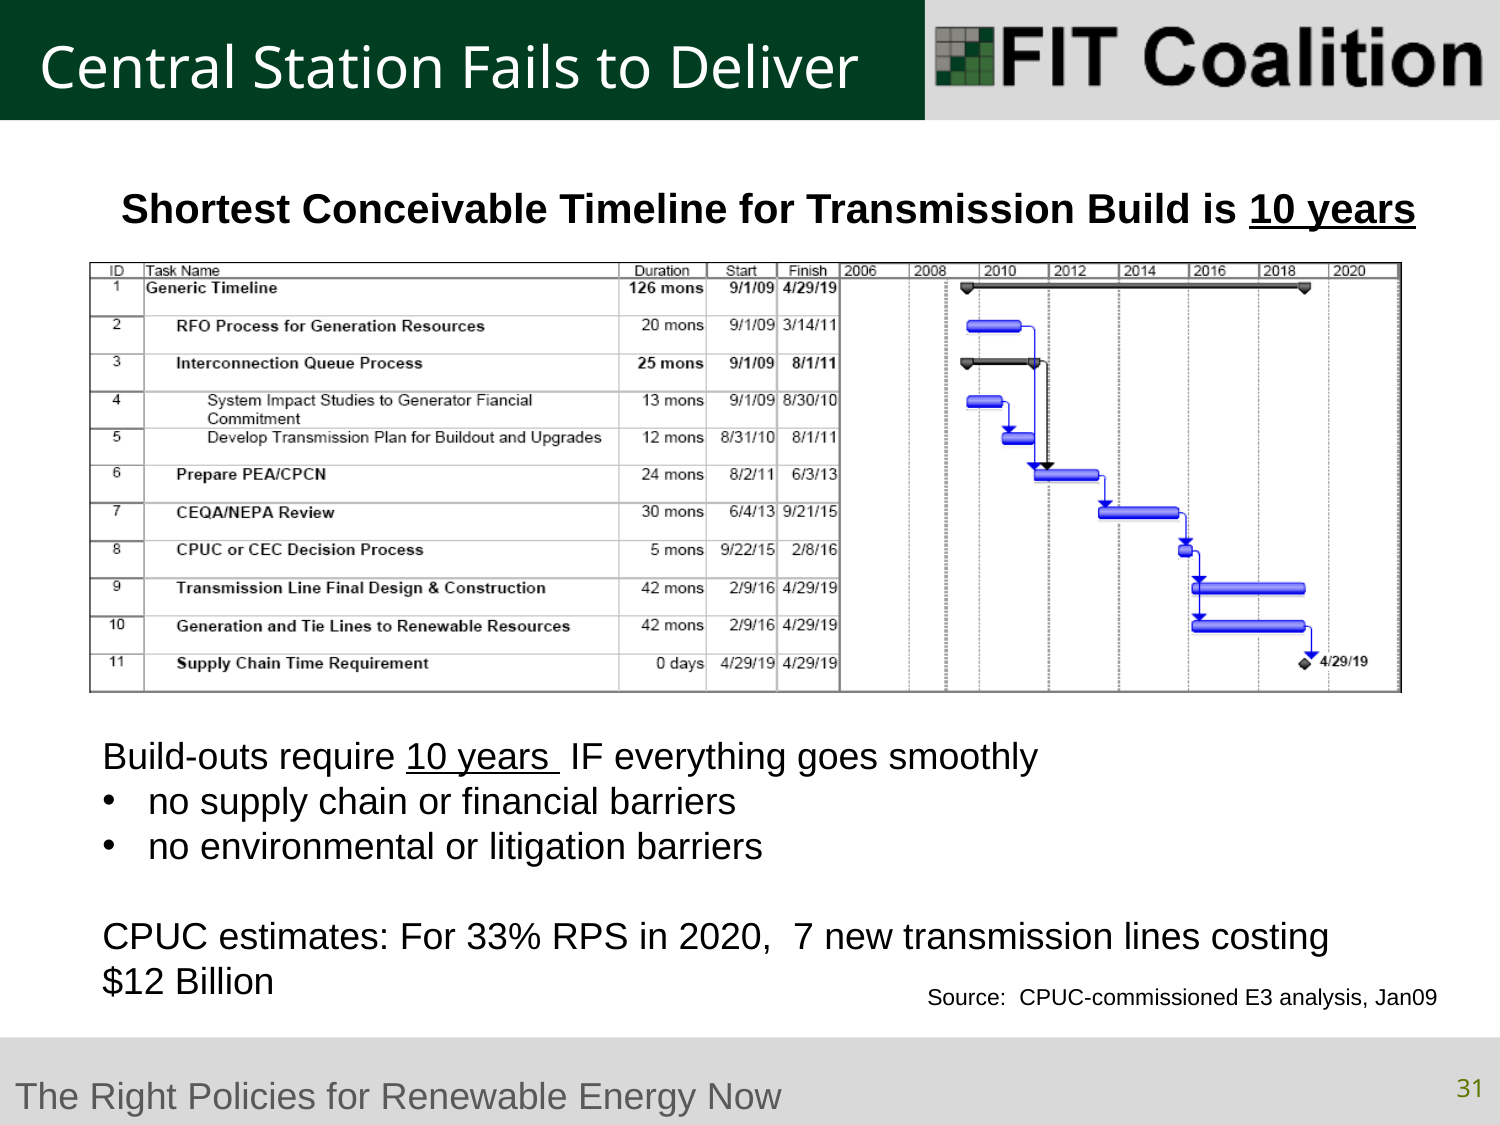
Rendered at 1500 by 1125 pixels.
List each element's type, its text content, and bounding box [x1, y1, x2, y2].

text_box Build-outs require 10 years IF everything goes smoothly no supply chain or financial barriers no environmental or litigation barriers CPUC estimates: For 33% RPS in 2020, 7 new transmission lines costing $12 Billion [87, 724, 1396, 1010]
text_box Central Station Fails to Deliver [24, 22, 950, 108]
picture [87, 262, 1402, 693]
text_box 31 [1424, 1065, 1500, 1125]
text_box Source: CPUC-commissioned E3 analysis, Jan09 [912, 975, 1463, 1018]
picture [950, 24, 1500, 88]
text_box Shortest Conceivable Timeline for Transmission Build is 10 years [62, 174, 1475, 240]
